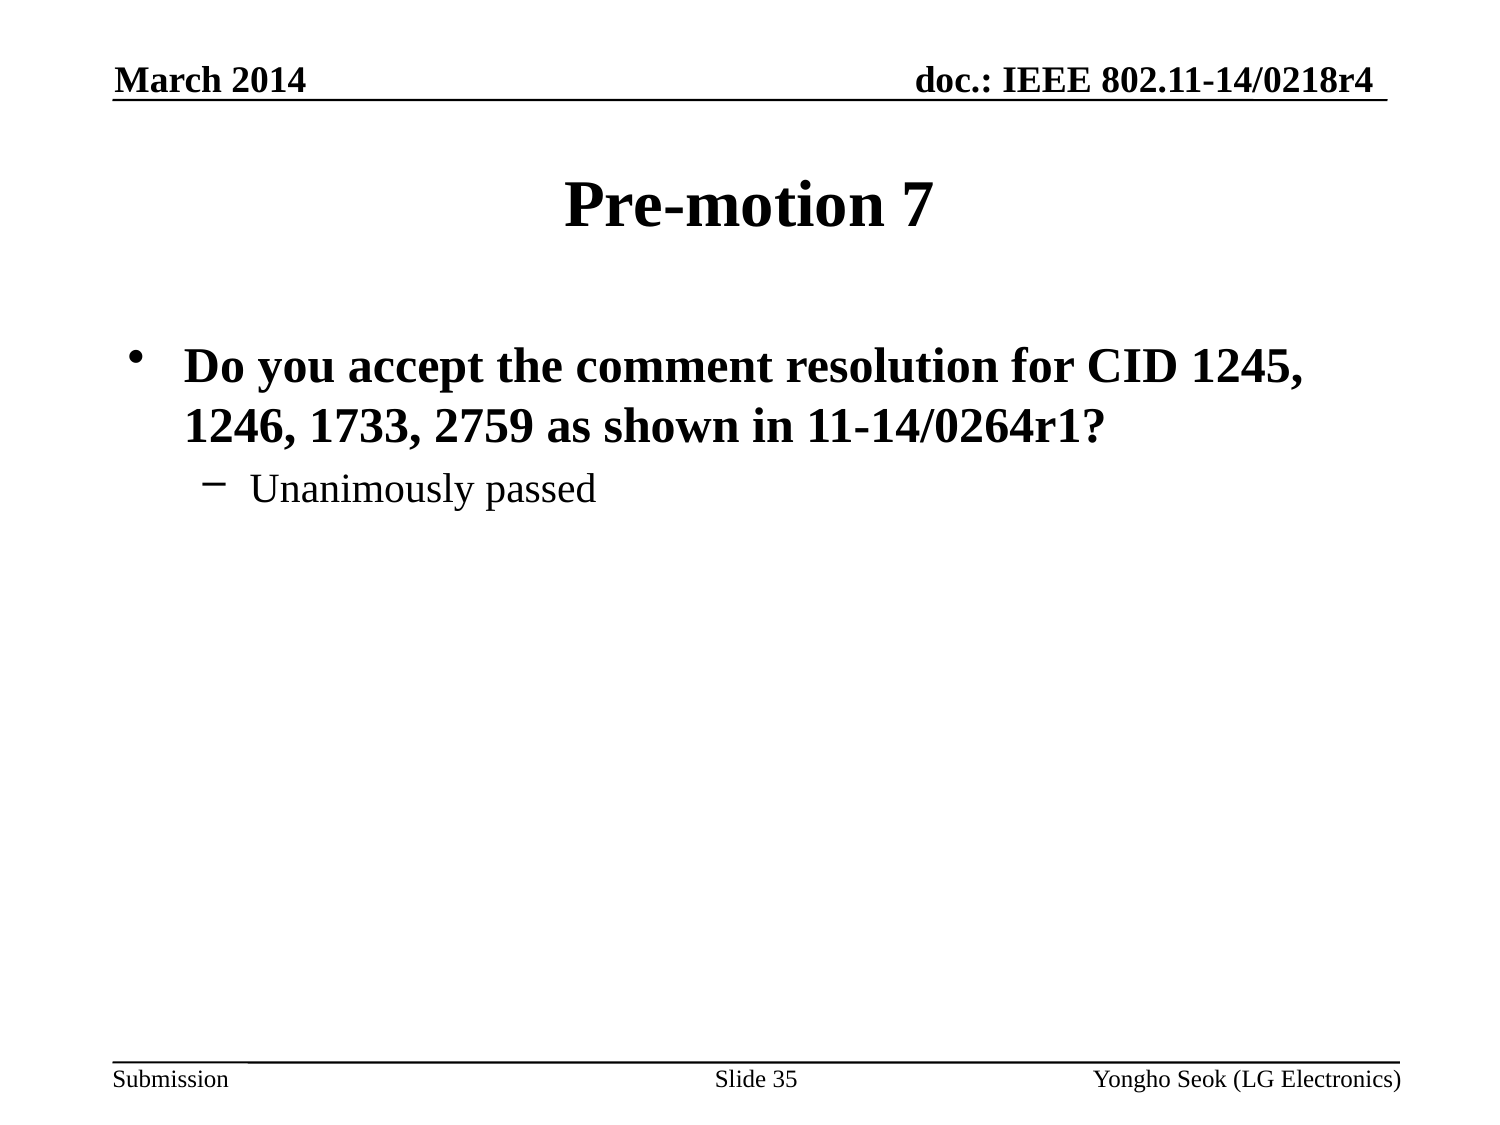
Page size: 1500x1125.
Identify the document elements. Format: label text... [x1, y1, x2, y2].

footer Yongho Seok (LG Electronics) [1088, 1061, 1402, 1093]
slide_number Slide 35 [712, 1061, 800, 1093]
title Pre-motion 7 [112, 112, 1388, 288]
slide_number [114, 54, 309, 101]
list Do you accept the comment resolution for CID 1245, 1246, 1733, 2759 as shown in 11-14/0264r1? Unanimously passed [112, 324, 1388, 1001]
